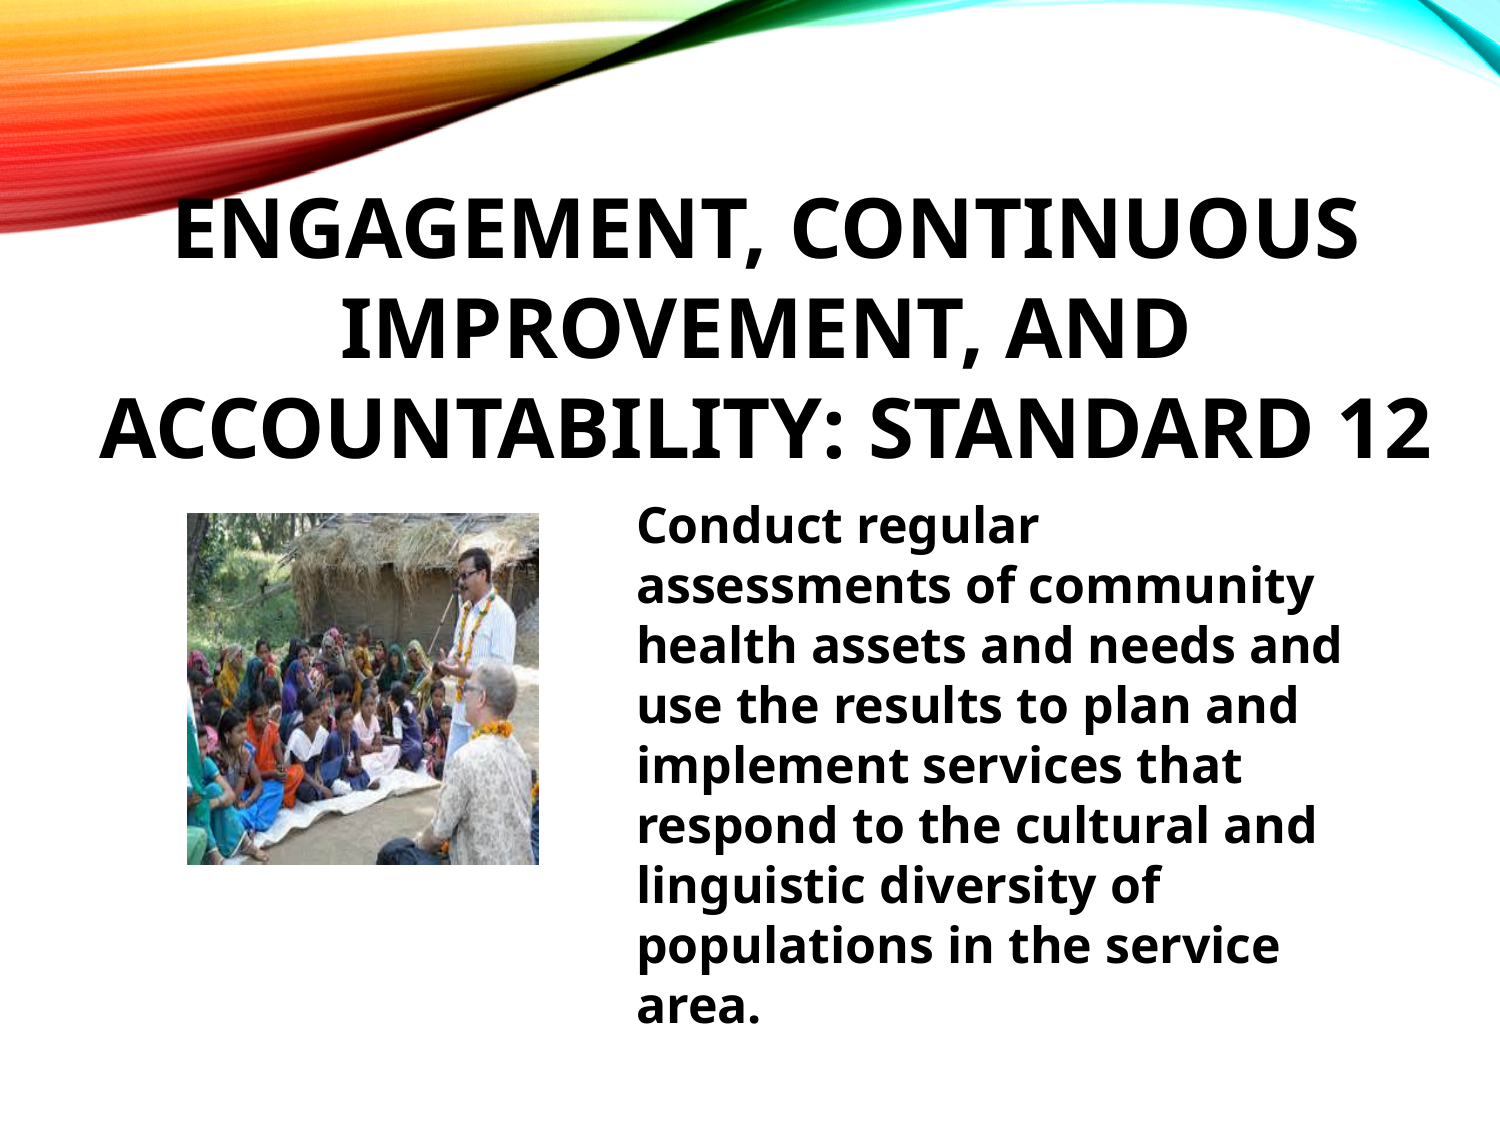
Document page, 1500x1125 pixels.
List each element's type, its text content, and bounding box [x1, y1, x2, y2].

text_box Conduct regular assessments of community health assets and needs and use the results to plan and implement services that respond to the cultural and linguistic diversity of populations in the service area. [621, 486, 1372, 1041]
title Engagement, Continuous Improvement, and Accountability: Standard 12 [32, 219, 1500, 432]
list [186, 512, 539, 866]
picture [0, 0, 1500, 237]
